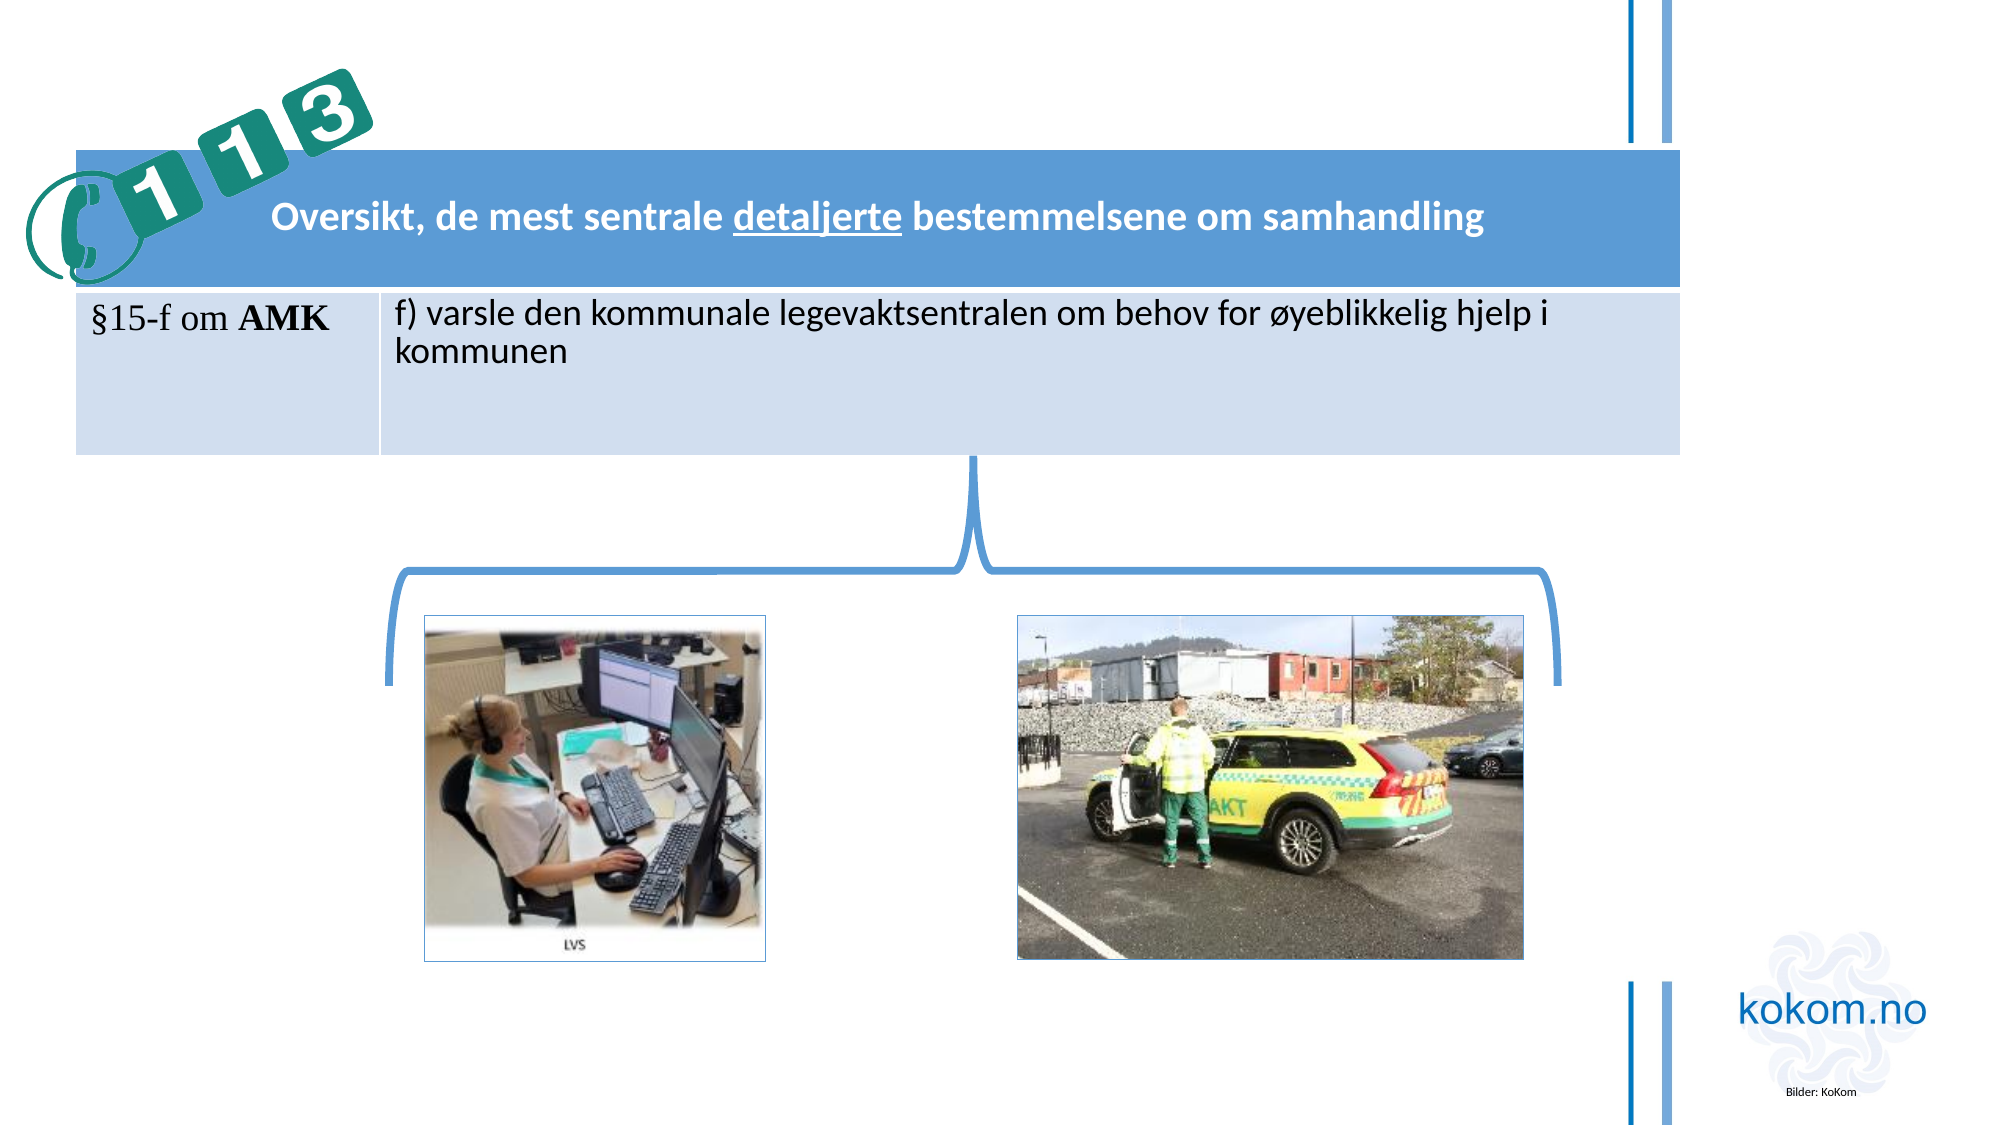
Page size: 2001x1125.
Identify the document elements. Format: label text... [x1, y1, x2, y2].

table_header Oversikt, de mest sentrale detaljerte bestemmelsene om samhandling [104, 150, 1680, 287]
picture [0, 0, 2001, 1125]
table_cell f) varsle den kommunale legevaktsentralen om behov for øyeblikkelig hjelp i kommunen [381, 293, 1680, 455]
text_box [388, 455, 1558, 960]
table_cell §15-f om AMK [76, 293, 379, 455]
text_box Bilder: KoKom [1771, 1076, 1872, 1107]
